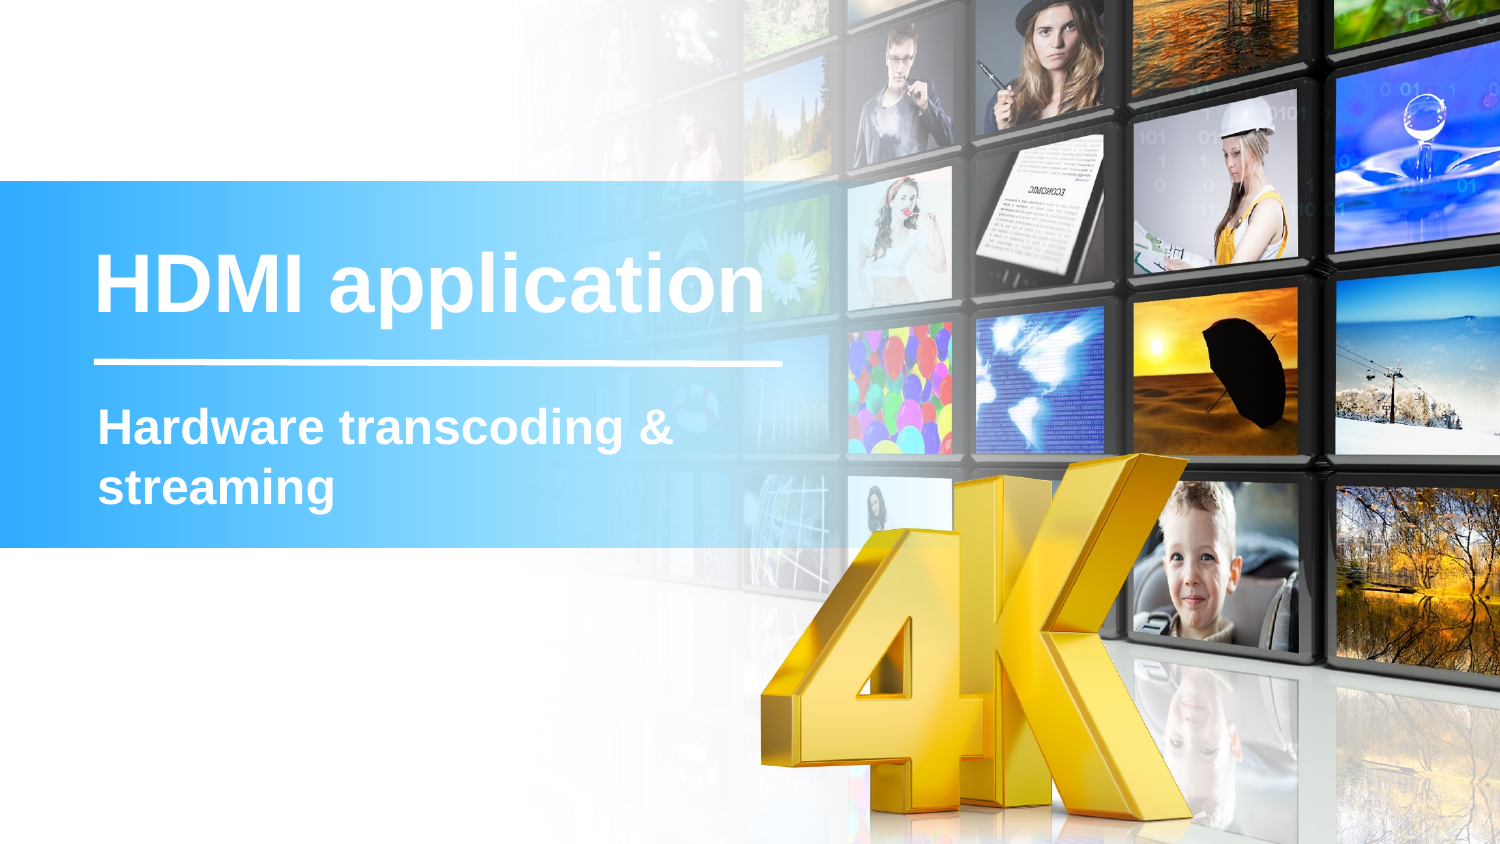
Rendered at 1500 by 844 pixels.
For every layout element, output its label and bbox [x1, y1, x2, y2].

picture [0, 0, 1500, 844]
text_box [93, 361, 783, 365]
